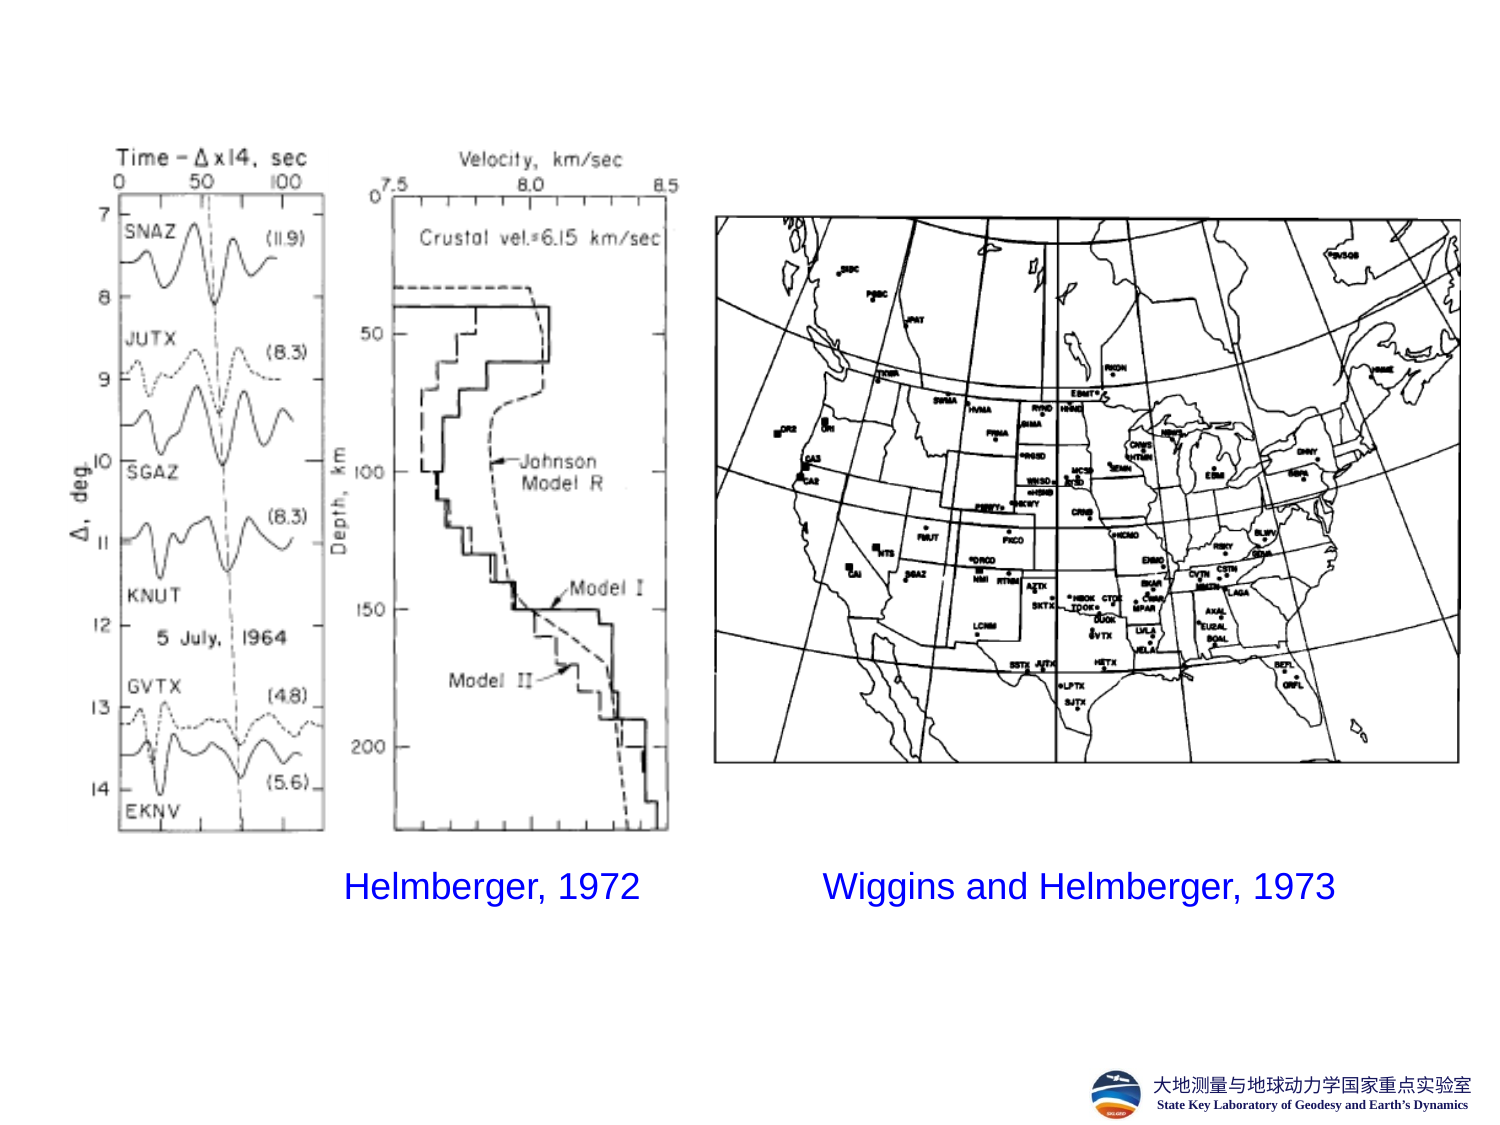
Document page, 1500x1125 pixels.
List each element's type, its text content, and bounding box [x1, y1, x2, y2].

text_box Wiggins and Helmberger, 1973 [807, 854, 1351, 915]
picture [711, 213, 1461, 767]
picture [66, 143, 682, 836]
text_box Helmberger, 1972 [328, 854, 656, 915]
picture [1089, 1068, 1143, 1121]
